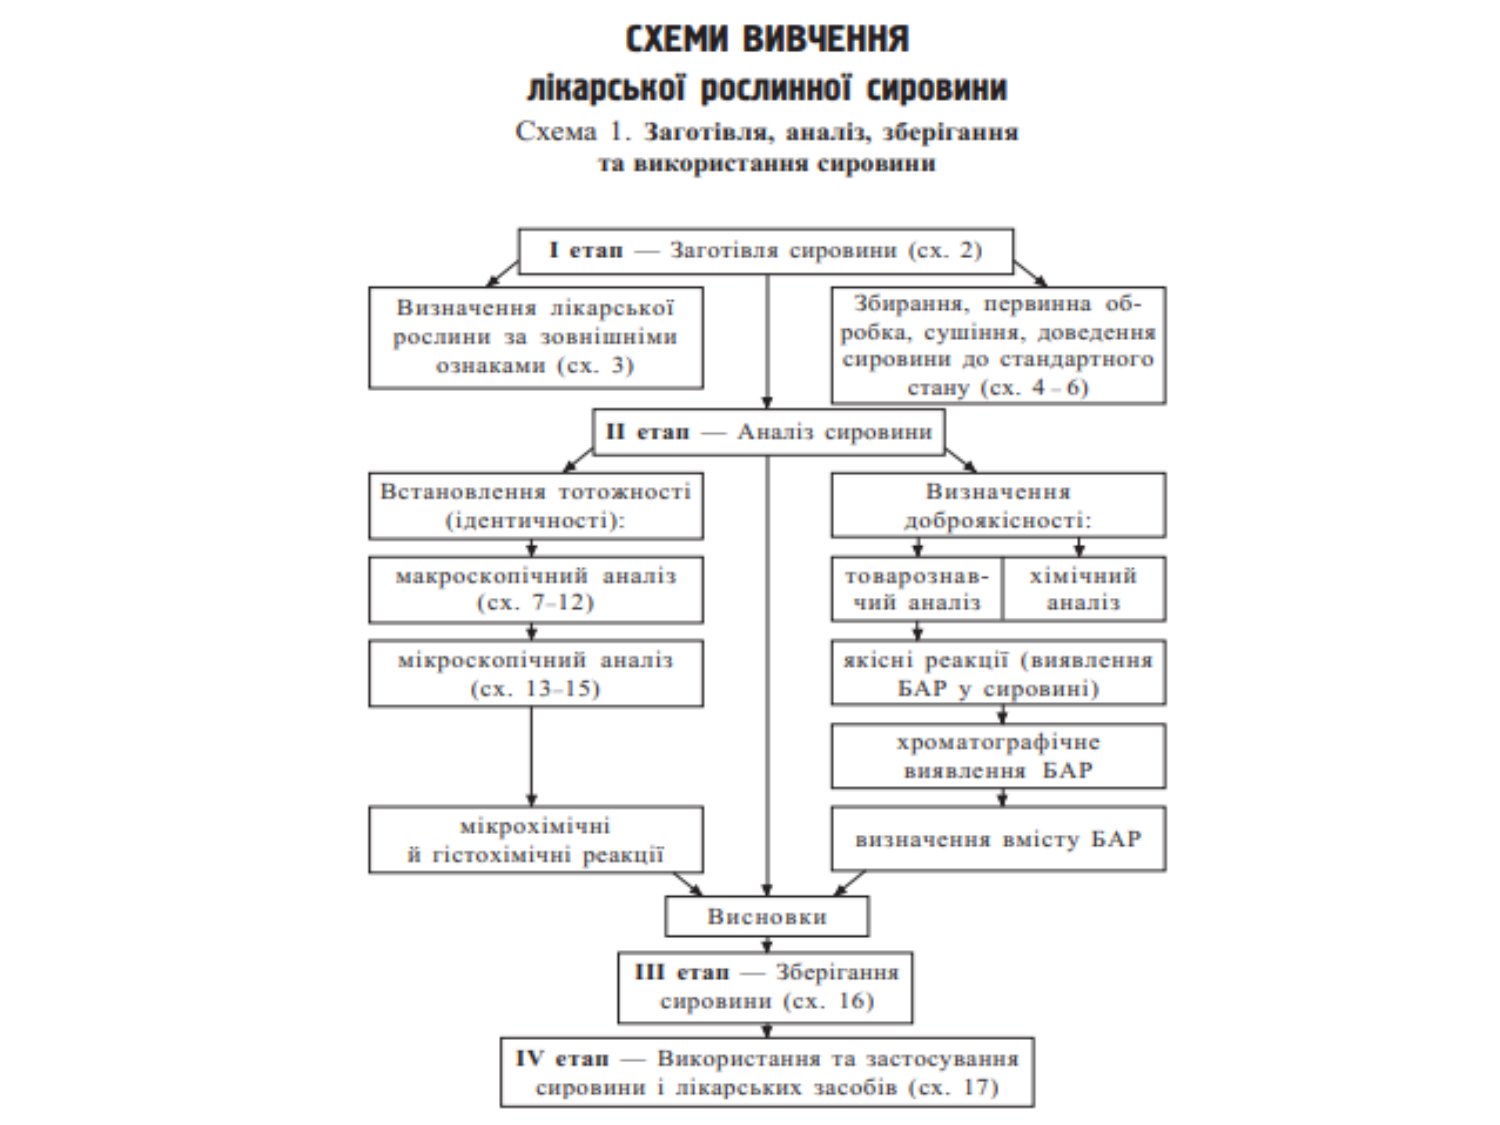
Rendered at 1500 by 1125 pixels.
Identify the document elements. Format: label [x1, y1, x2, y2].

picture [354, 11, 1170, 1115]
